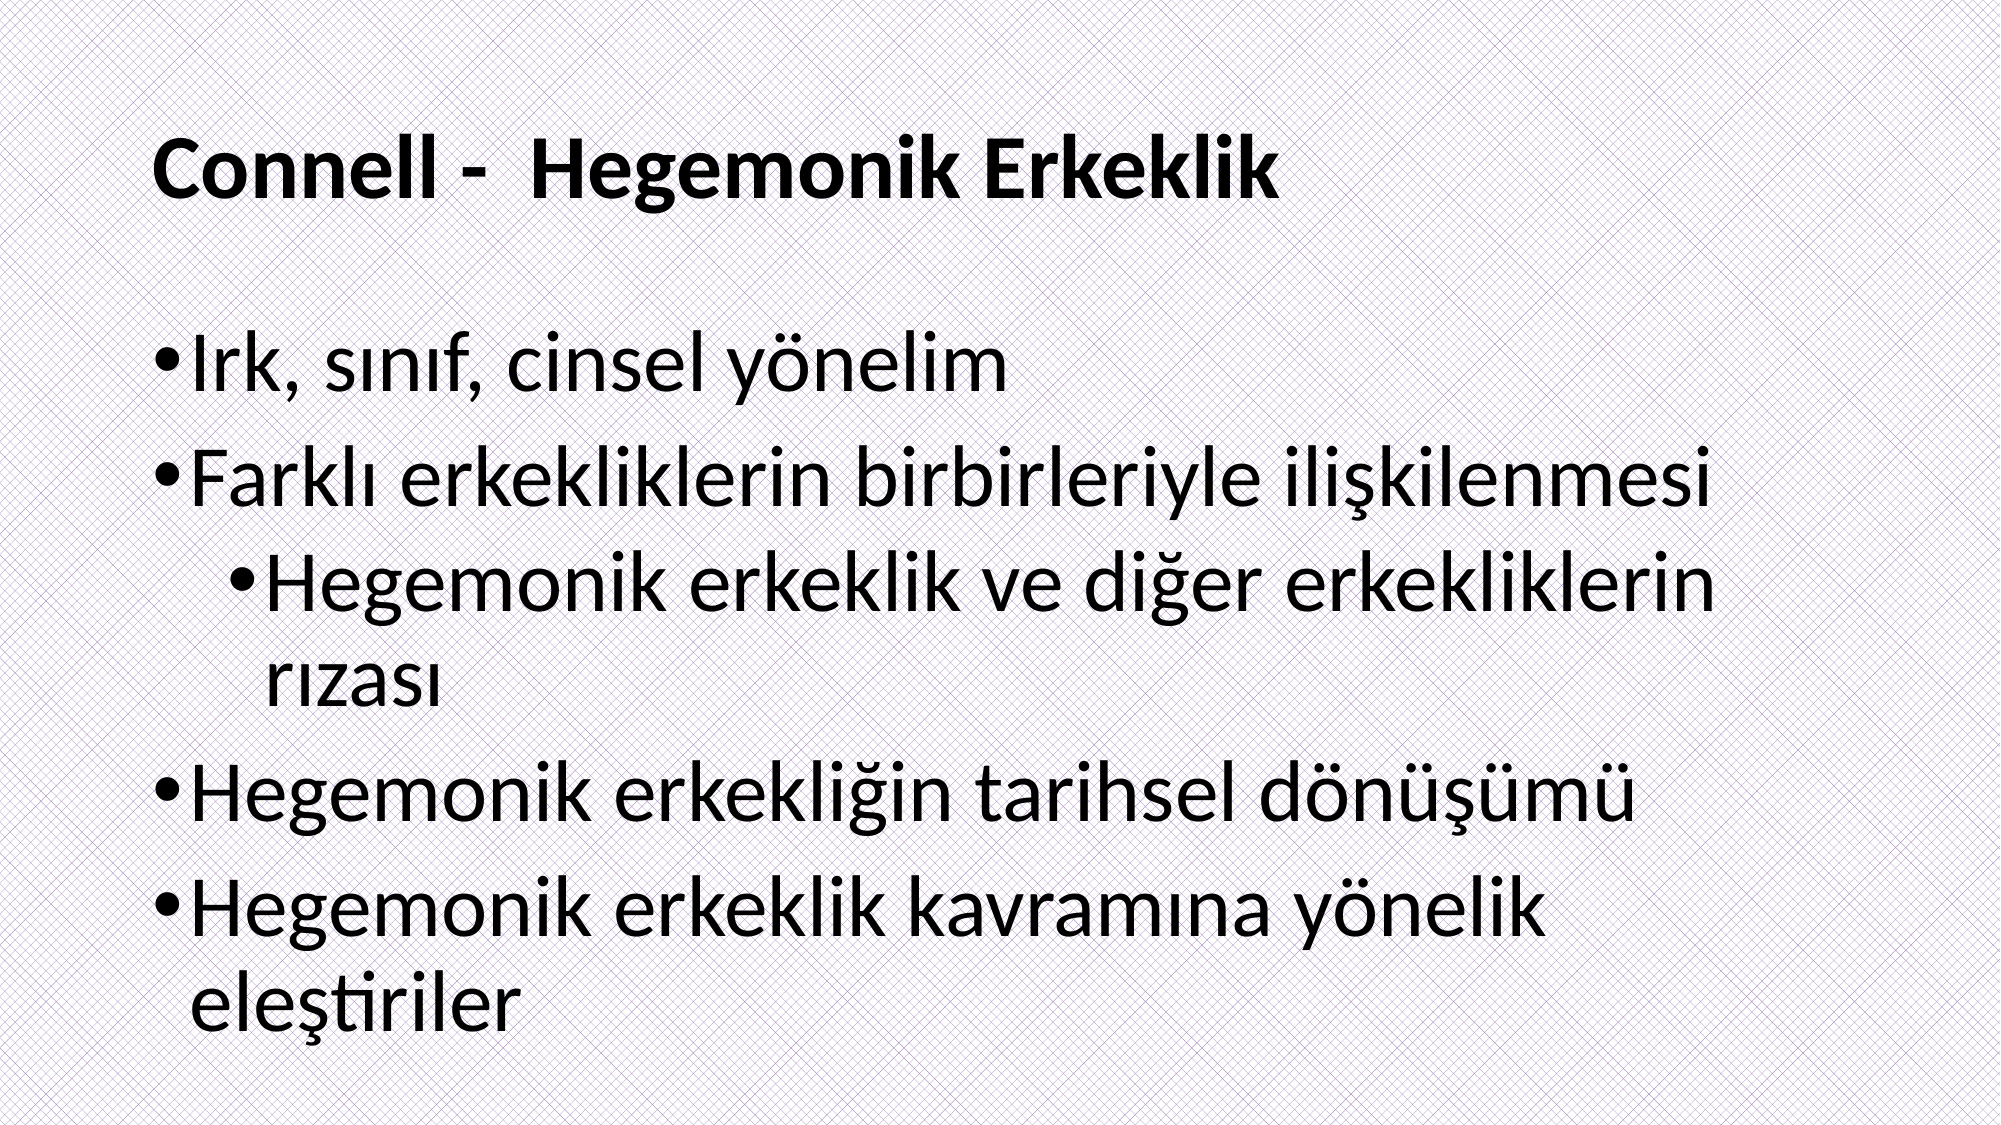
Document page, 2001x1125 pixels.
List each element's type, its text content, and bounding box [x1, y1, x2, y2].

list Irk, sınıf, cinsel yönelim Farklı erkekliklerin birbirleriyle ilişkilenmesi Hegemonik erkeklik ve diğer erkekliklerin rızası Hegemonik erkekliğin tarihsel dönüşümü Hegemonik erkeklik kavramına yönelik eleştiriler [137, 308, 1863, 1059]
title Connell - Hegemonik Erkeklik [137, 59, 1863, 278]
